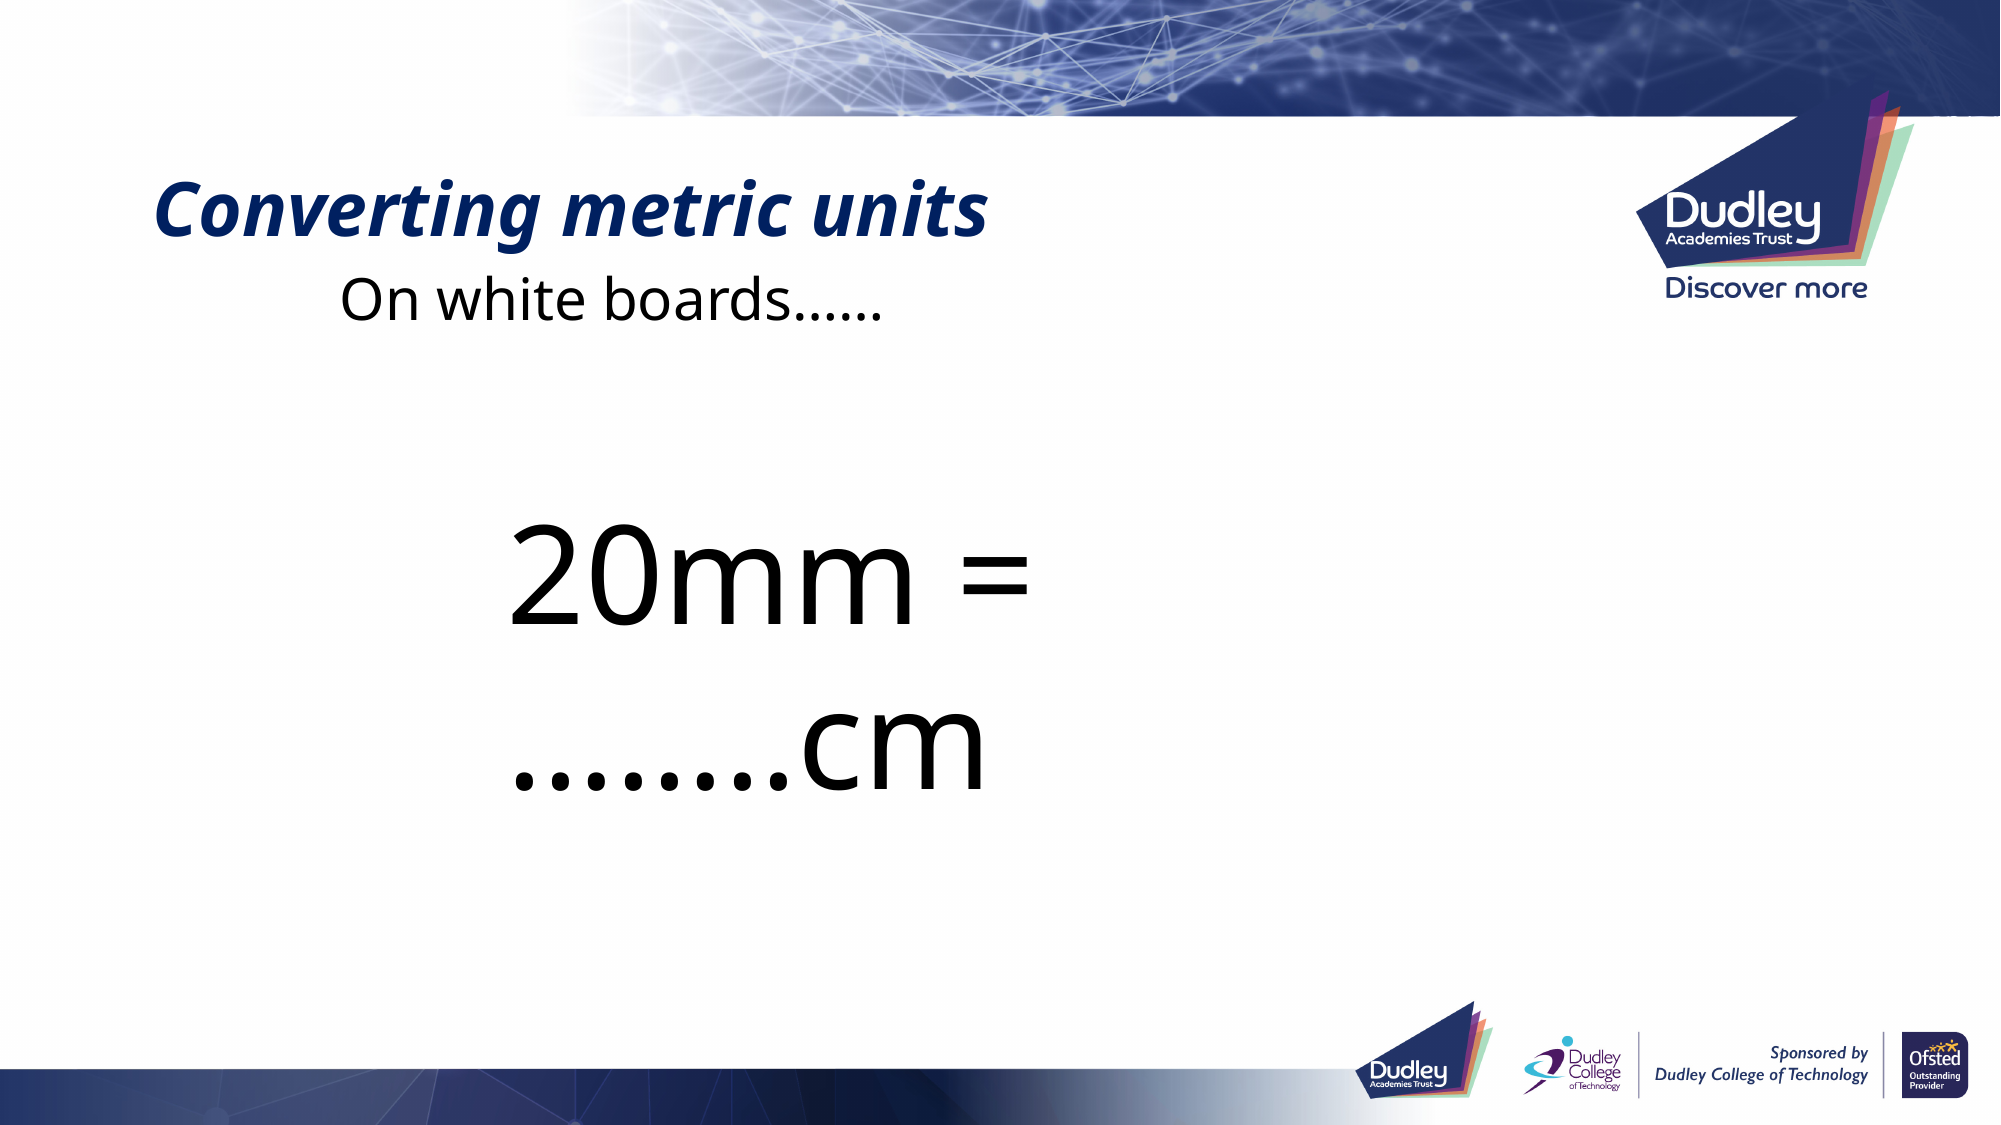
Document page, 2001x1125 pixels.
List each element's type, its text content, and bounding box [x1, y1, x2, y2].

picture [0, 0, 2000, 1125]
text_box 20mm = ……..cm [491, 479, 1544, 825]
title Converting metric units [137, 124, 1613, 300]
list On white boards…… [324, 262, 1675, 398]
